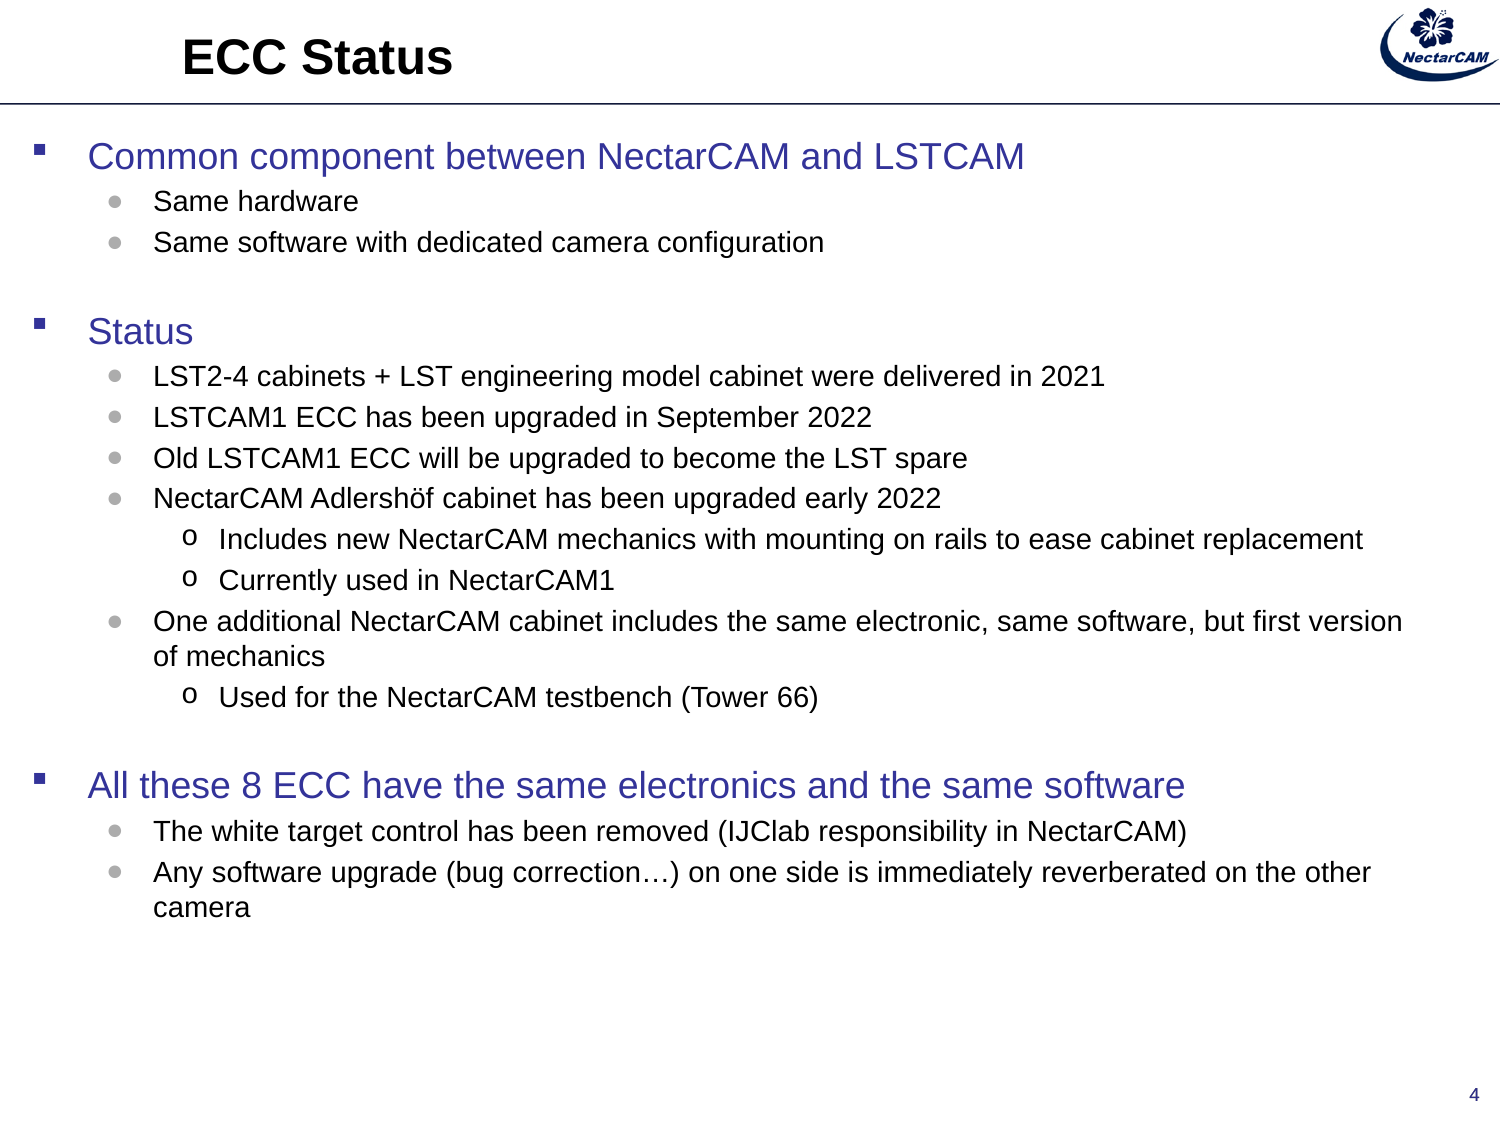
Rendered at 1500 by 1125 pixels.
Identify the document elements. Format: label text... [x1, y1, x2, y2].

picture [1378, 0, 1500, 82]
text_box Common component between NectarCAM and LSTCAM Same hardware Same software with dedicated camera configuration Status LST2-4 cabinets + LST engineering model cabinet were delivered in 2021 LSTCAM1 ECC has been upgraded in September 2022 Old LSTCAM1 ECC will be upgraded to become the LST spare NectarCAM Adlershöf cabinet has been upgraded early 2022 Includes new NectarCAM mechanics with mounting on rails to ease cabinet replacement Currently used in NectarCAM1 One additional NectarCAM cabinet includes the same electronic, same software, but first version of mechanics Used for the NectarCAM testbench (Tower 66) All these 8 ECC have the same electronics and the same software The white target control has been removed (IJClab responsibility in NectarCAM) Any software upgrade (bug correction…) on one side is immediately reverberated on the other camera [16, 124, 1448, 1084]
title ECC Status [181, 16, 1471, 94]
